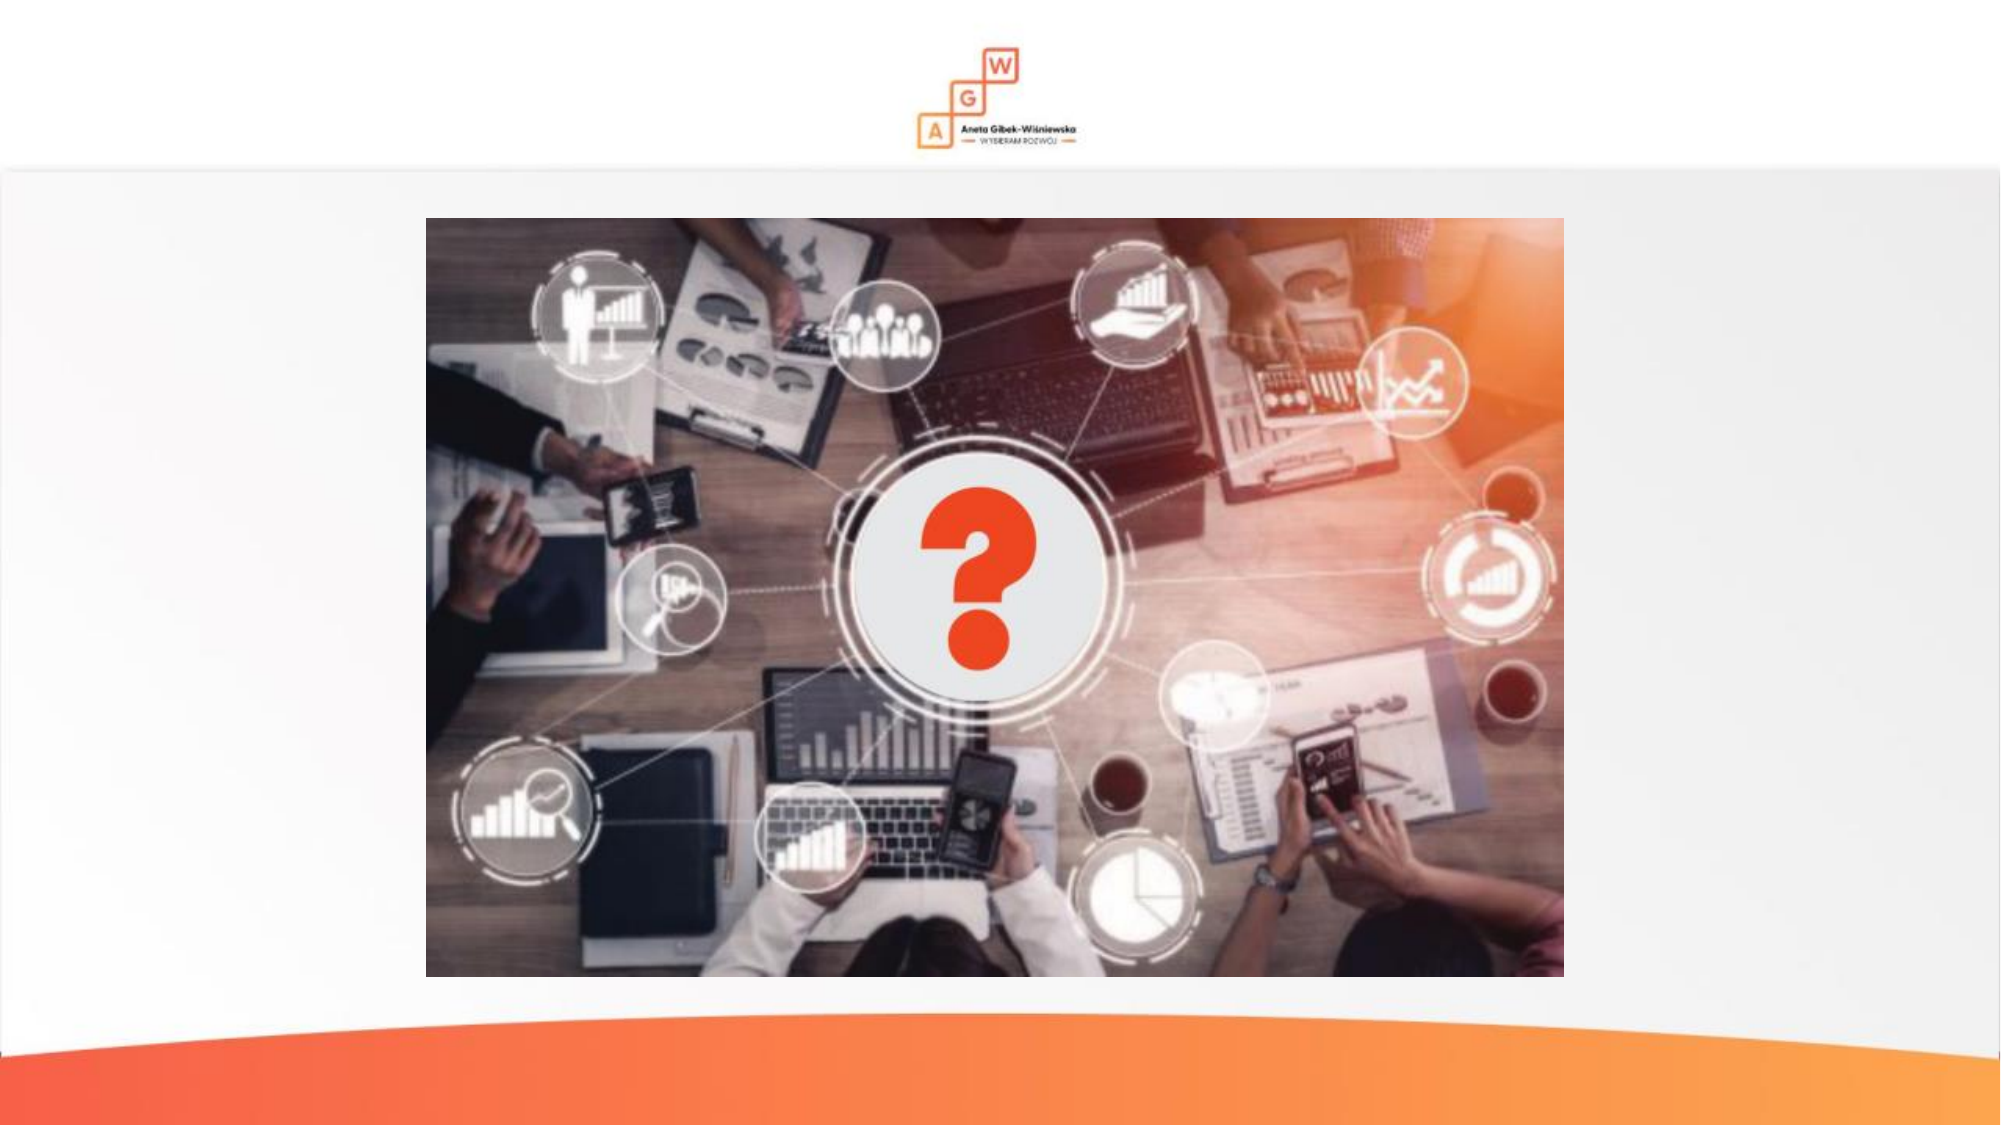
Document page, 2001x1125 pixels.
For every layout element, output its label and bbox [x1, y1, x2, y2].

picture [0, 0, 2001, 1125]
list [426, 218, 1565, 977]
